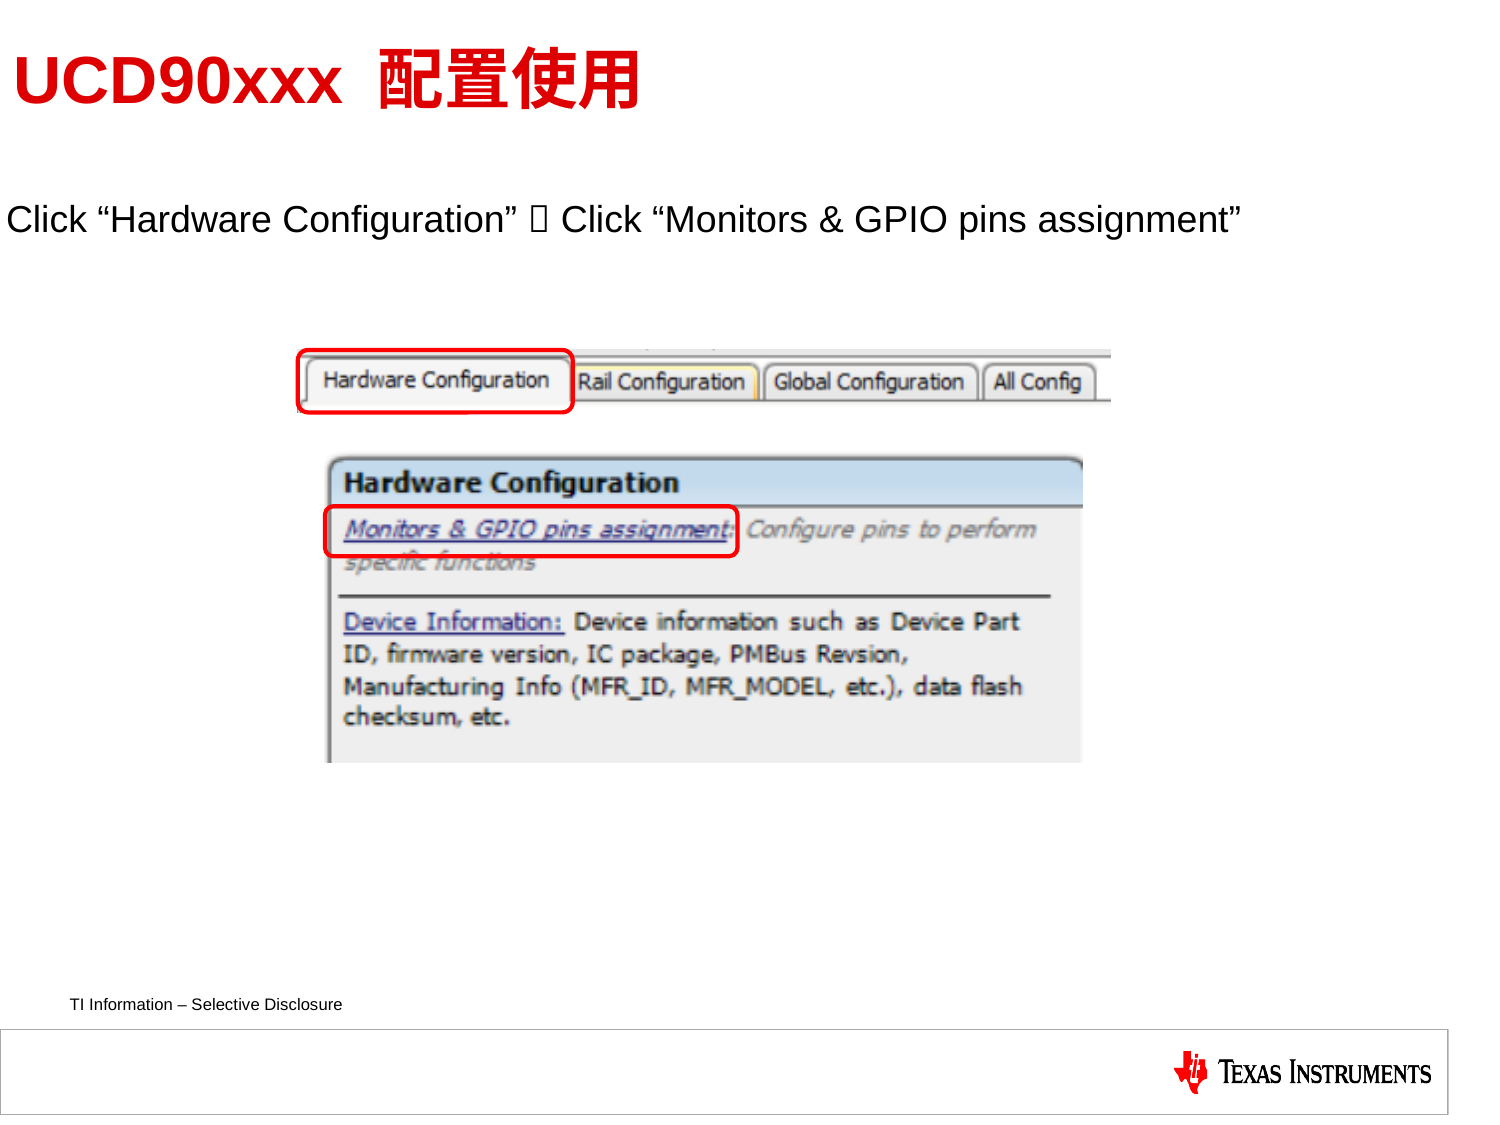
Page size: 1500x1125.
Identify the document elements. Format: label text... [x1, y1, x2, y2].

title UCD90xxx 配置使用 [0, 3, 1349, 163]
text_box Click “Hardware Configuration”  Click “Monitors & GPIO pins assignment” [0, 187, 1257, 248]
picture [297, 349, 1111, 413]
picture [324, 449, 1084, 763]
picture [1174, 1051, 1431, 1094]
